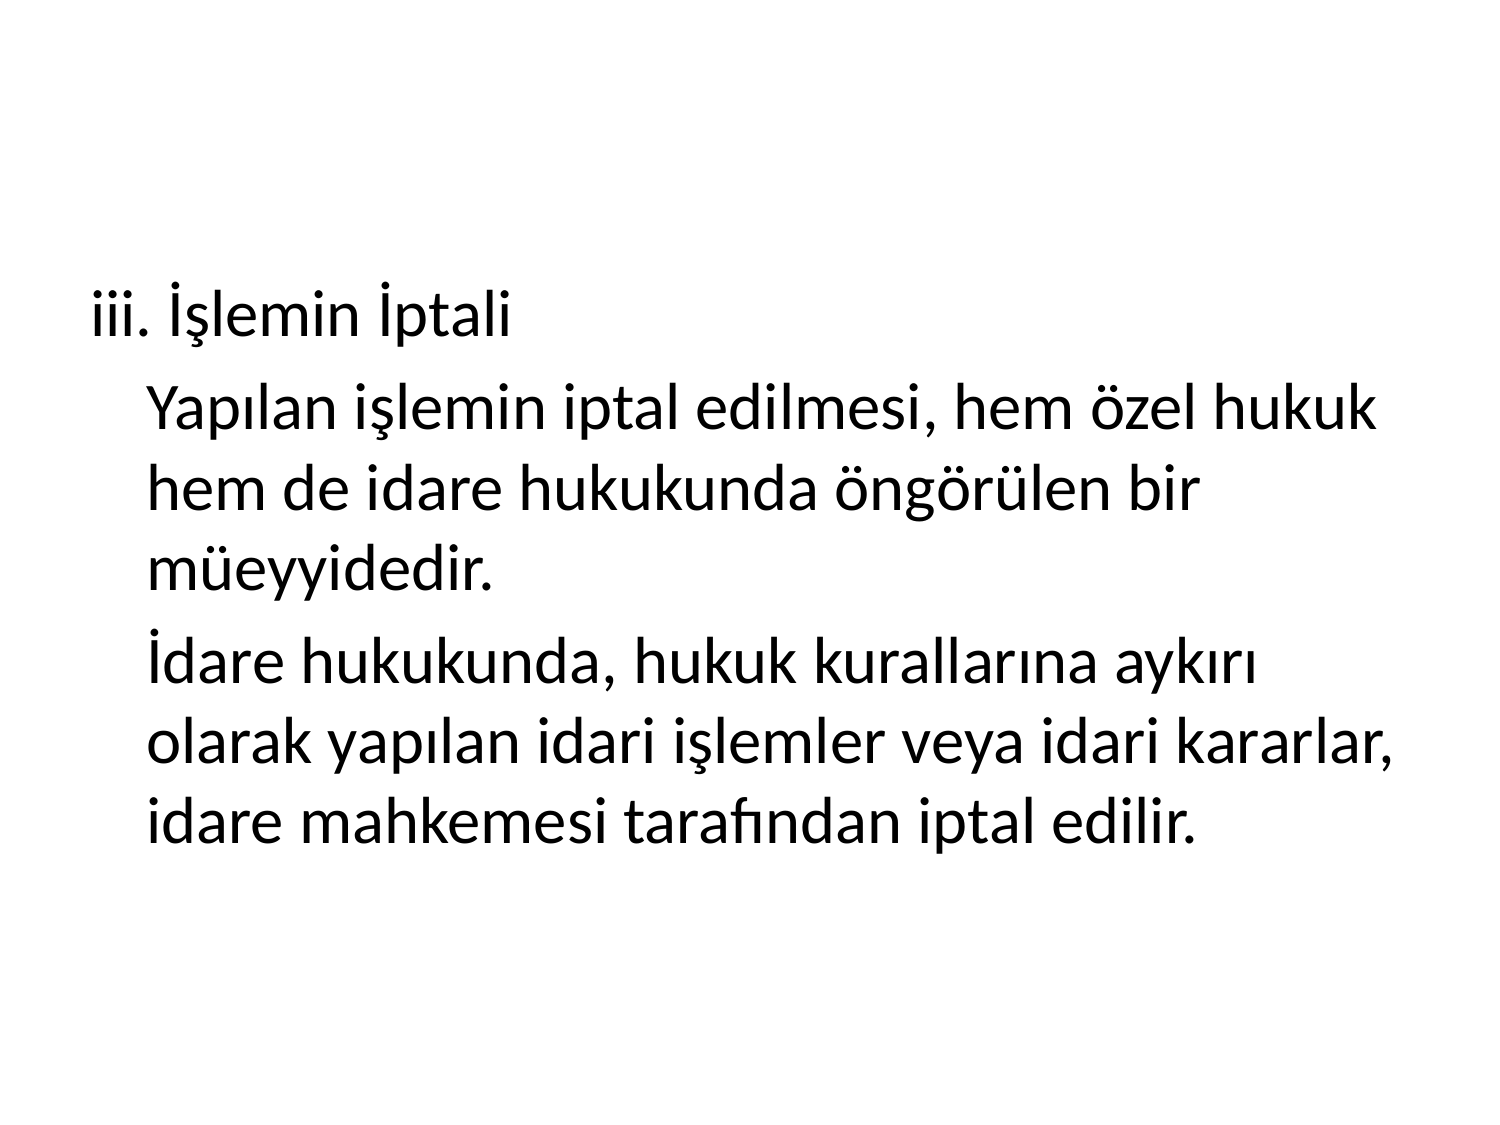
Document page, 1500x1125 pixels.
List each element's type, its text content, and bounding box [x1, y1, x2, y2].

list iii. İşlemin İptali Yapılan işlemin iptal edilmesi, hem özel hukuk hem de idare hukukunda öngörülen bir müeyyidedir. İdare hukukunda, hukuk kurallarına aykırı olarak yapılan idari işlemler veya idari kararlar, idare mahkemesi tarafından iptal edilir. [75, 262, 1425, 1005]
